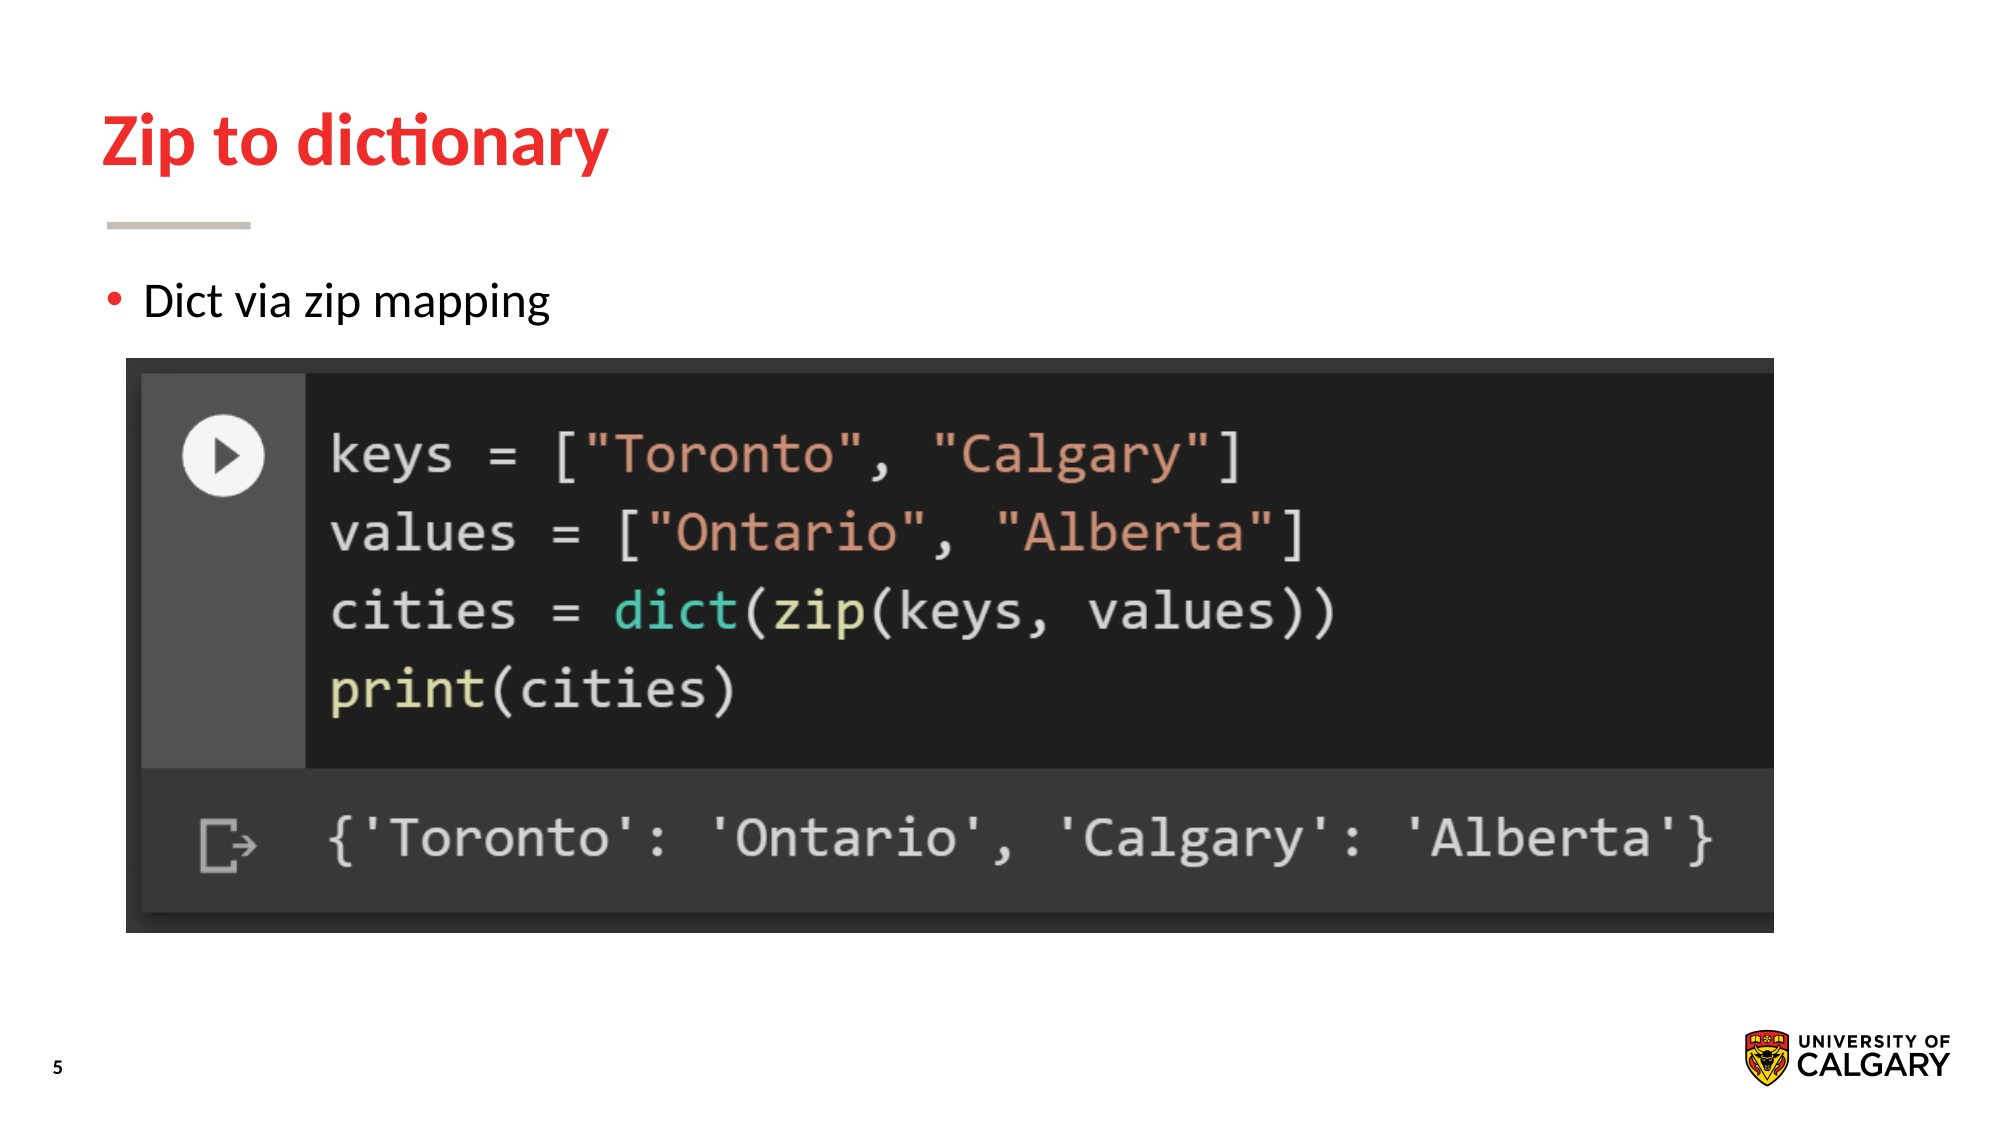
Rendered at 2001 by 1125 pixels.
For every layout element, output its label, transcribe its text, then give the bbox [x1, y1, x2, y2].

picture [1722, 1012, 1973, 1099]
picture [126, 358, 1774, 933]
list Dict via zip mapping [91, 266, 1774, 981]
title Zip to dictionary [87, 60, 1774, 222]
